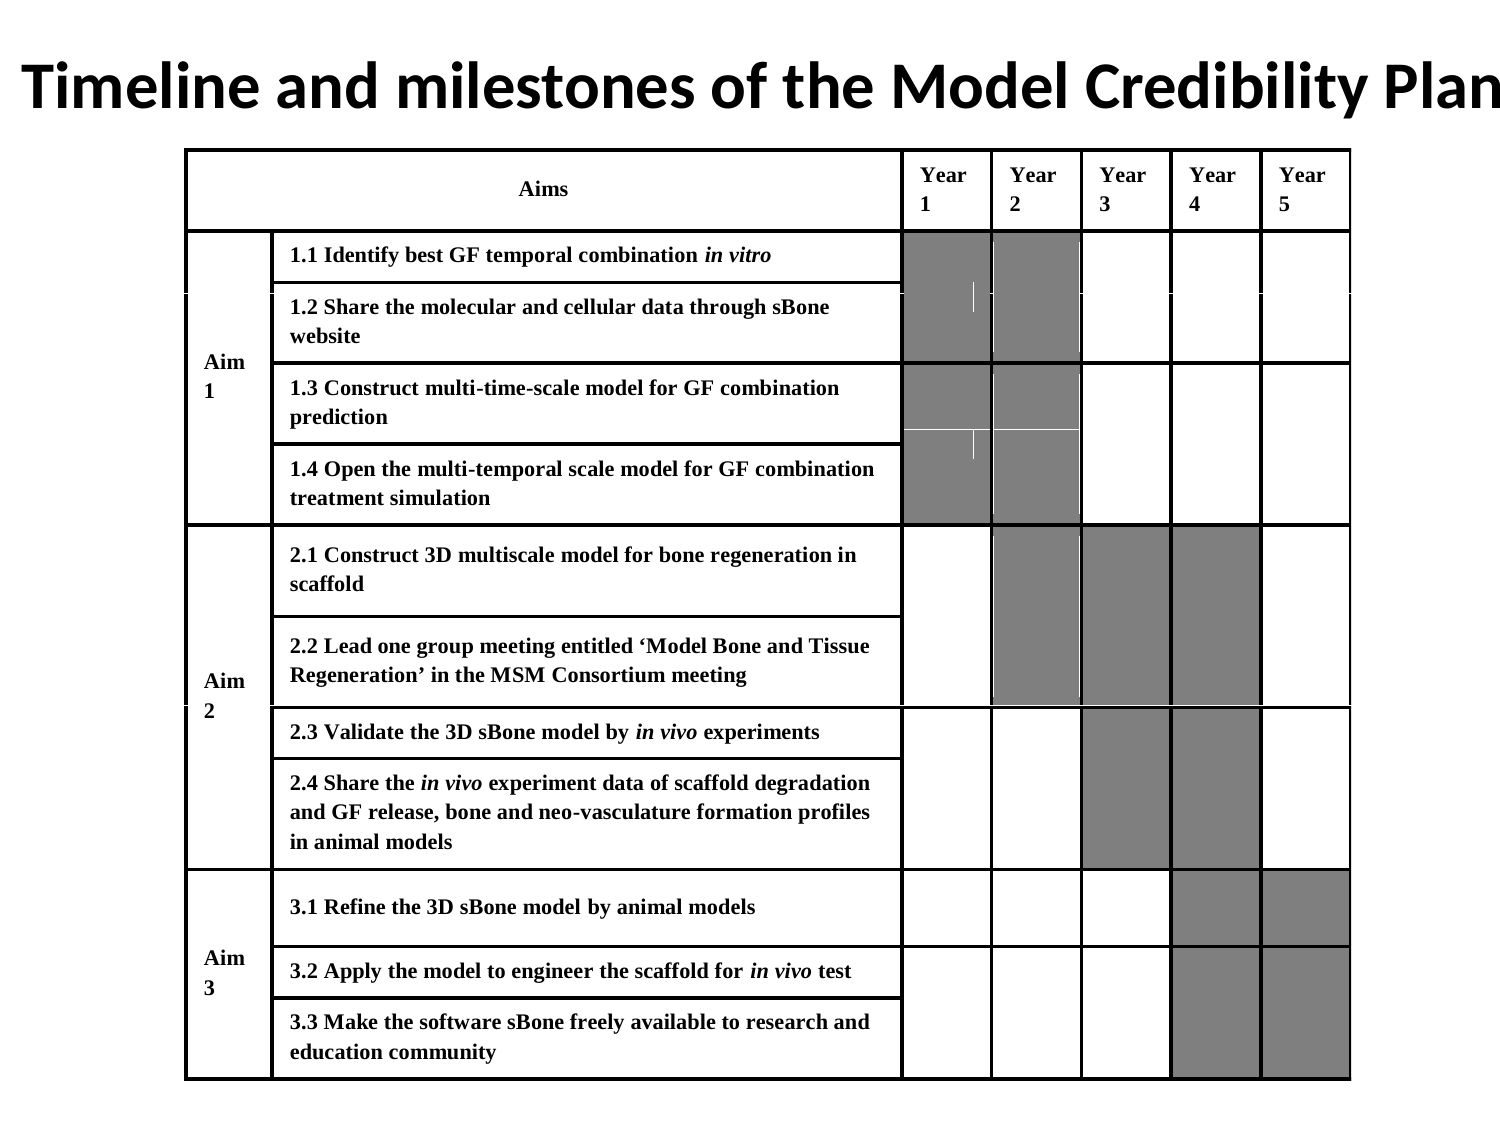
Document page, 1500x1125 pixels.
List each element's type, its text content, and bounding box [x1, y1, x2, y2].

picture [184, 148, 1352, 1093]
text_box Timeline and milestones of the Model Credibility Plan [6, 34, 1500, 129]
